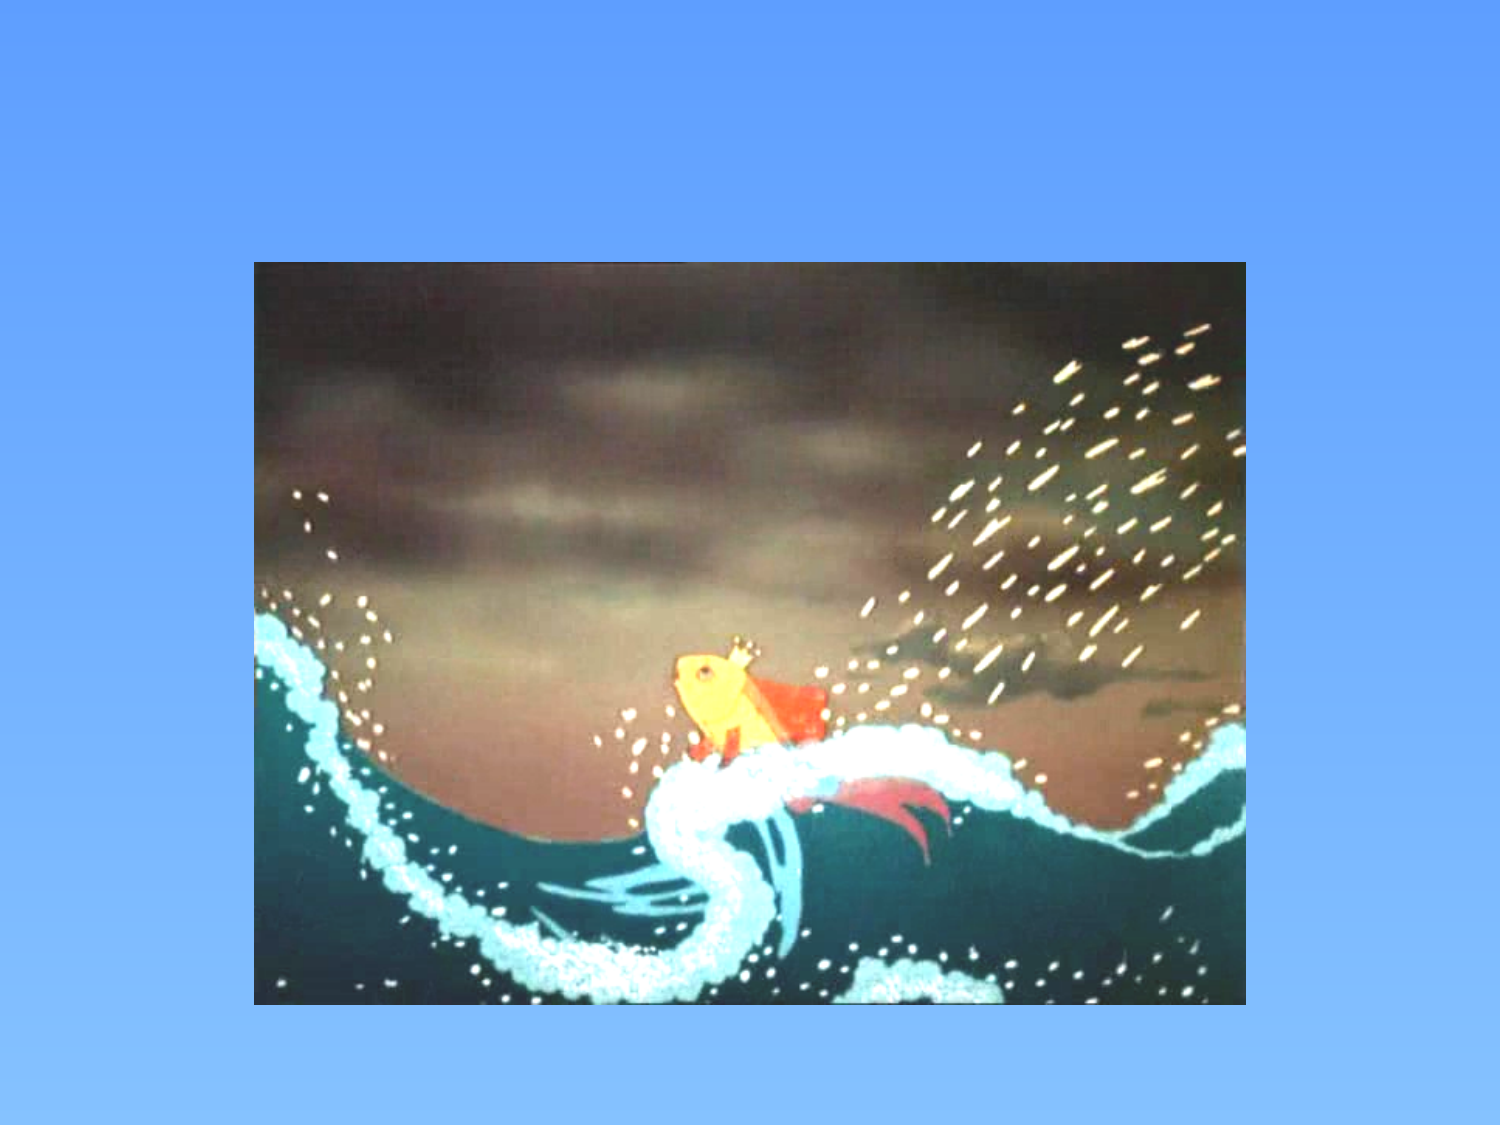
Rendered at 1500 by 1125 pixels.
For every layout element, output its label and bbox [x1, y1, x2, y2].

list [254, 262, 1246, 1006]
